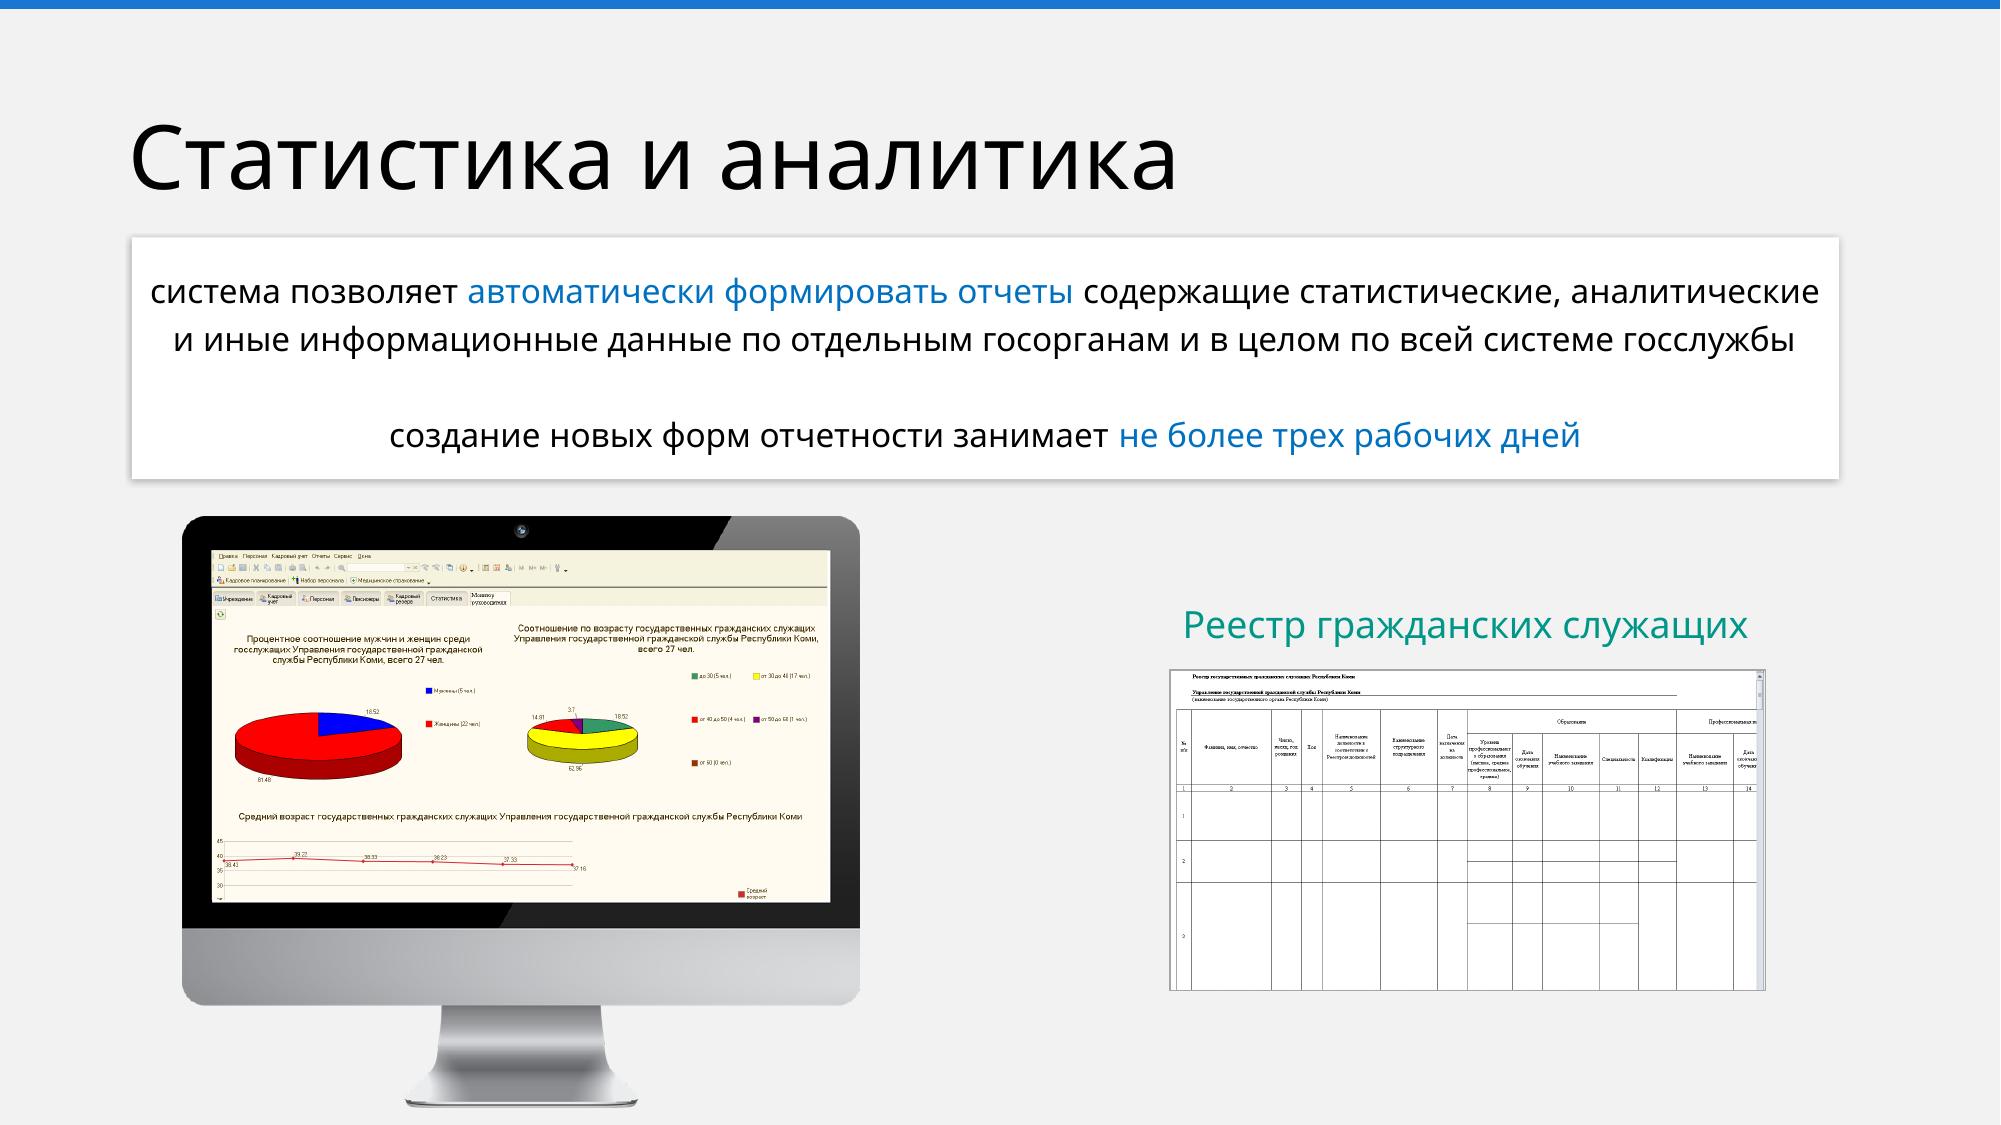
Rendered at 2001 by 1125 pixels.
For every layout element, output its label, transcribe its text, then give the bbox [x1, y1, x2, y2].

picture [182, 516, 860, 1108]
text_box система позволяет автоматически формировать отчеты содержащие статистические, аналитические и иные информационные данные по отдельным госорганам и в целом по всей системе госслужбы создание новых форм отчетности занимает не более трех рабочих дней [131, 236, 1840, 480]
picture [1170, 670, 1765, 990]
text_box Реестр гражданских служащих [1167, 593, 1764, 654]
text_box Статистика и аналитика [113, 58, 1686, 216]
